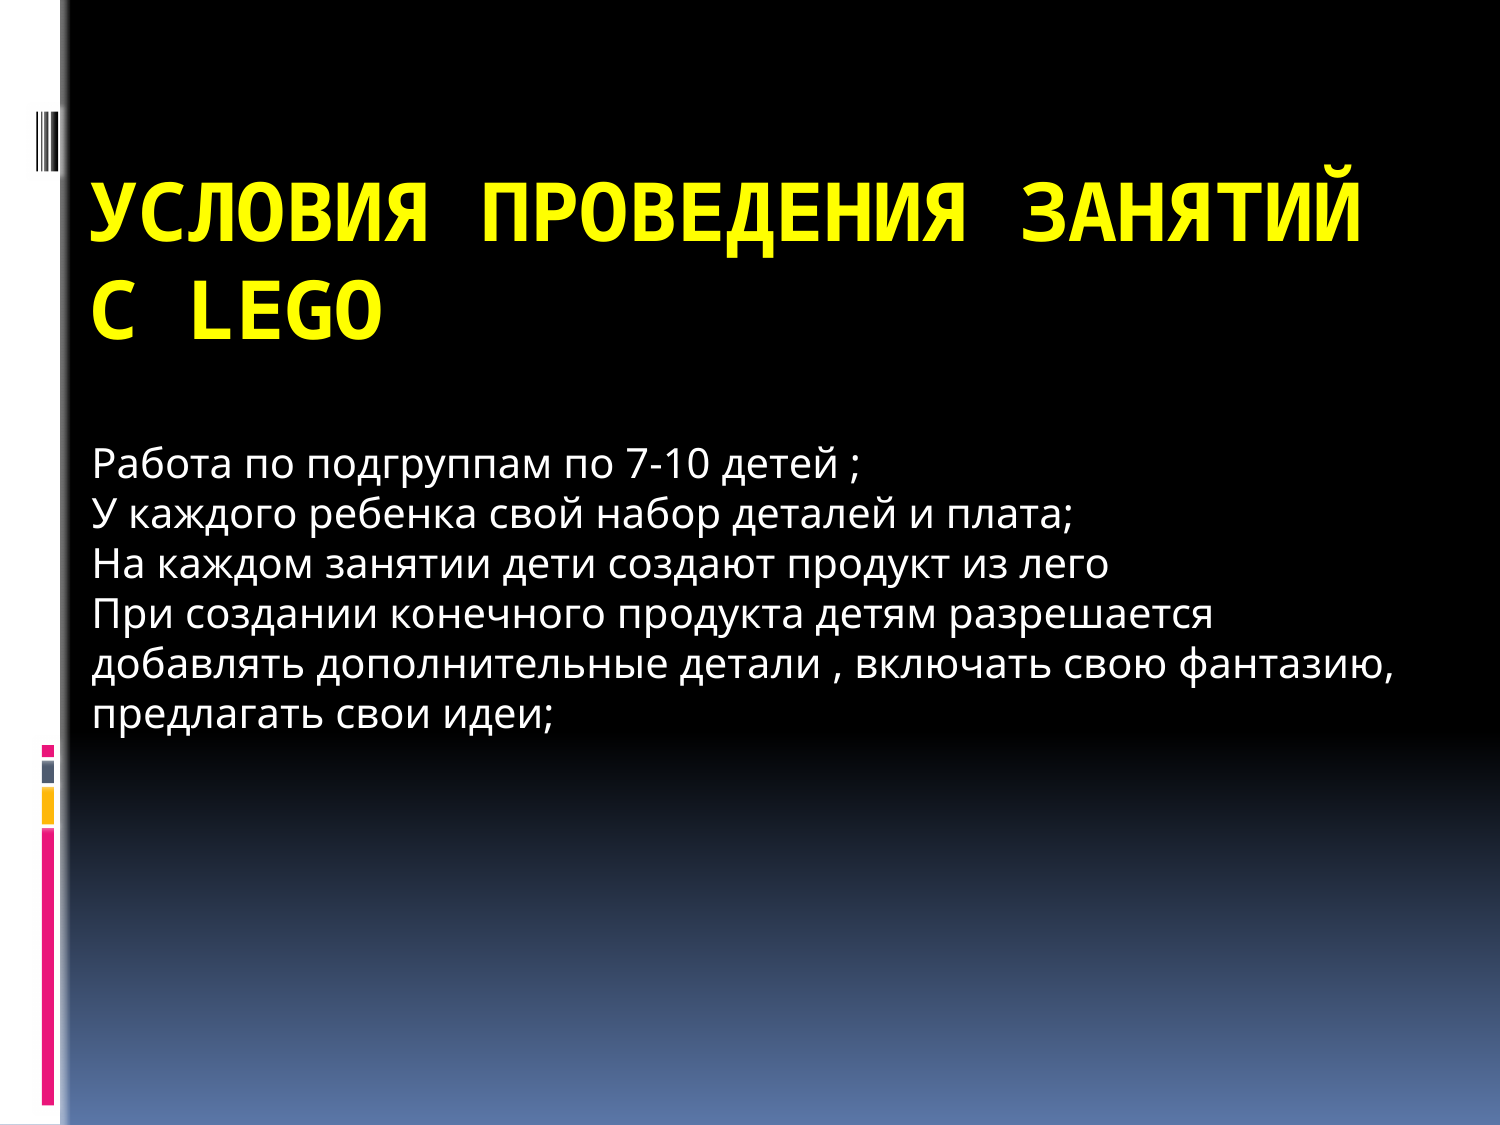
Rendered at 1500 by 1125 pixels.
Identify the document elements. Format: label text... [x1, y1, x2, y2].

title Условия проведения занятий с Lego [75, 152, 1438, 364]
subtitle Работа по подгруппам по 7-10 детей ; У каждого ребенка свой набор деталей и плата; На каждом занятии дети создают продукт из лего При создании конечного продукта детям разрешается добавлять дополнительные детали , включать свою фантазию, предлагать свои идеи; [75, 386, 1438, 795]
